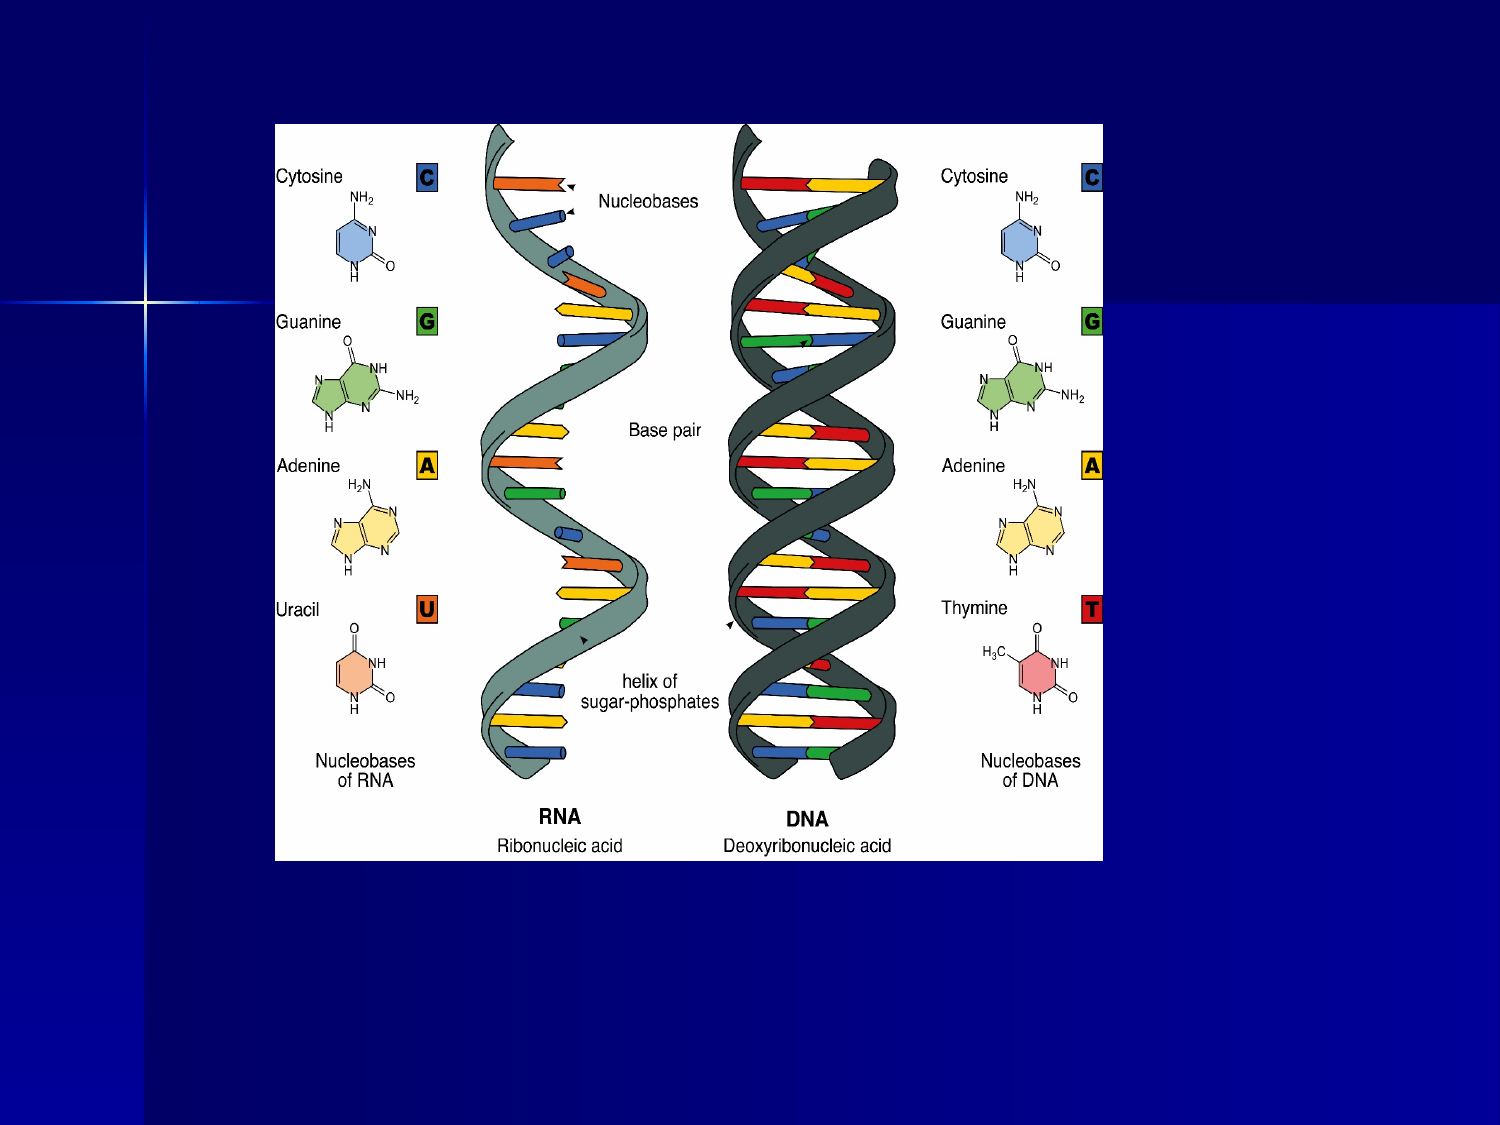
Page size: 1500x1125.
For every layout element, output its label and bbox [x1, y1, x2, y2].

picture [274, 124, 1103, 861]
